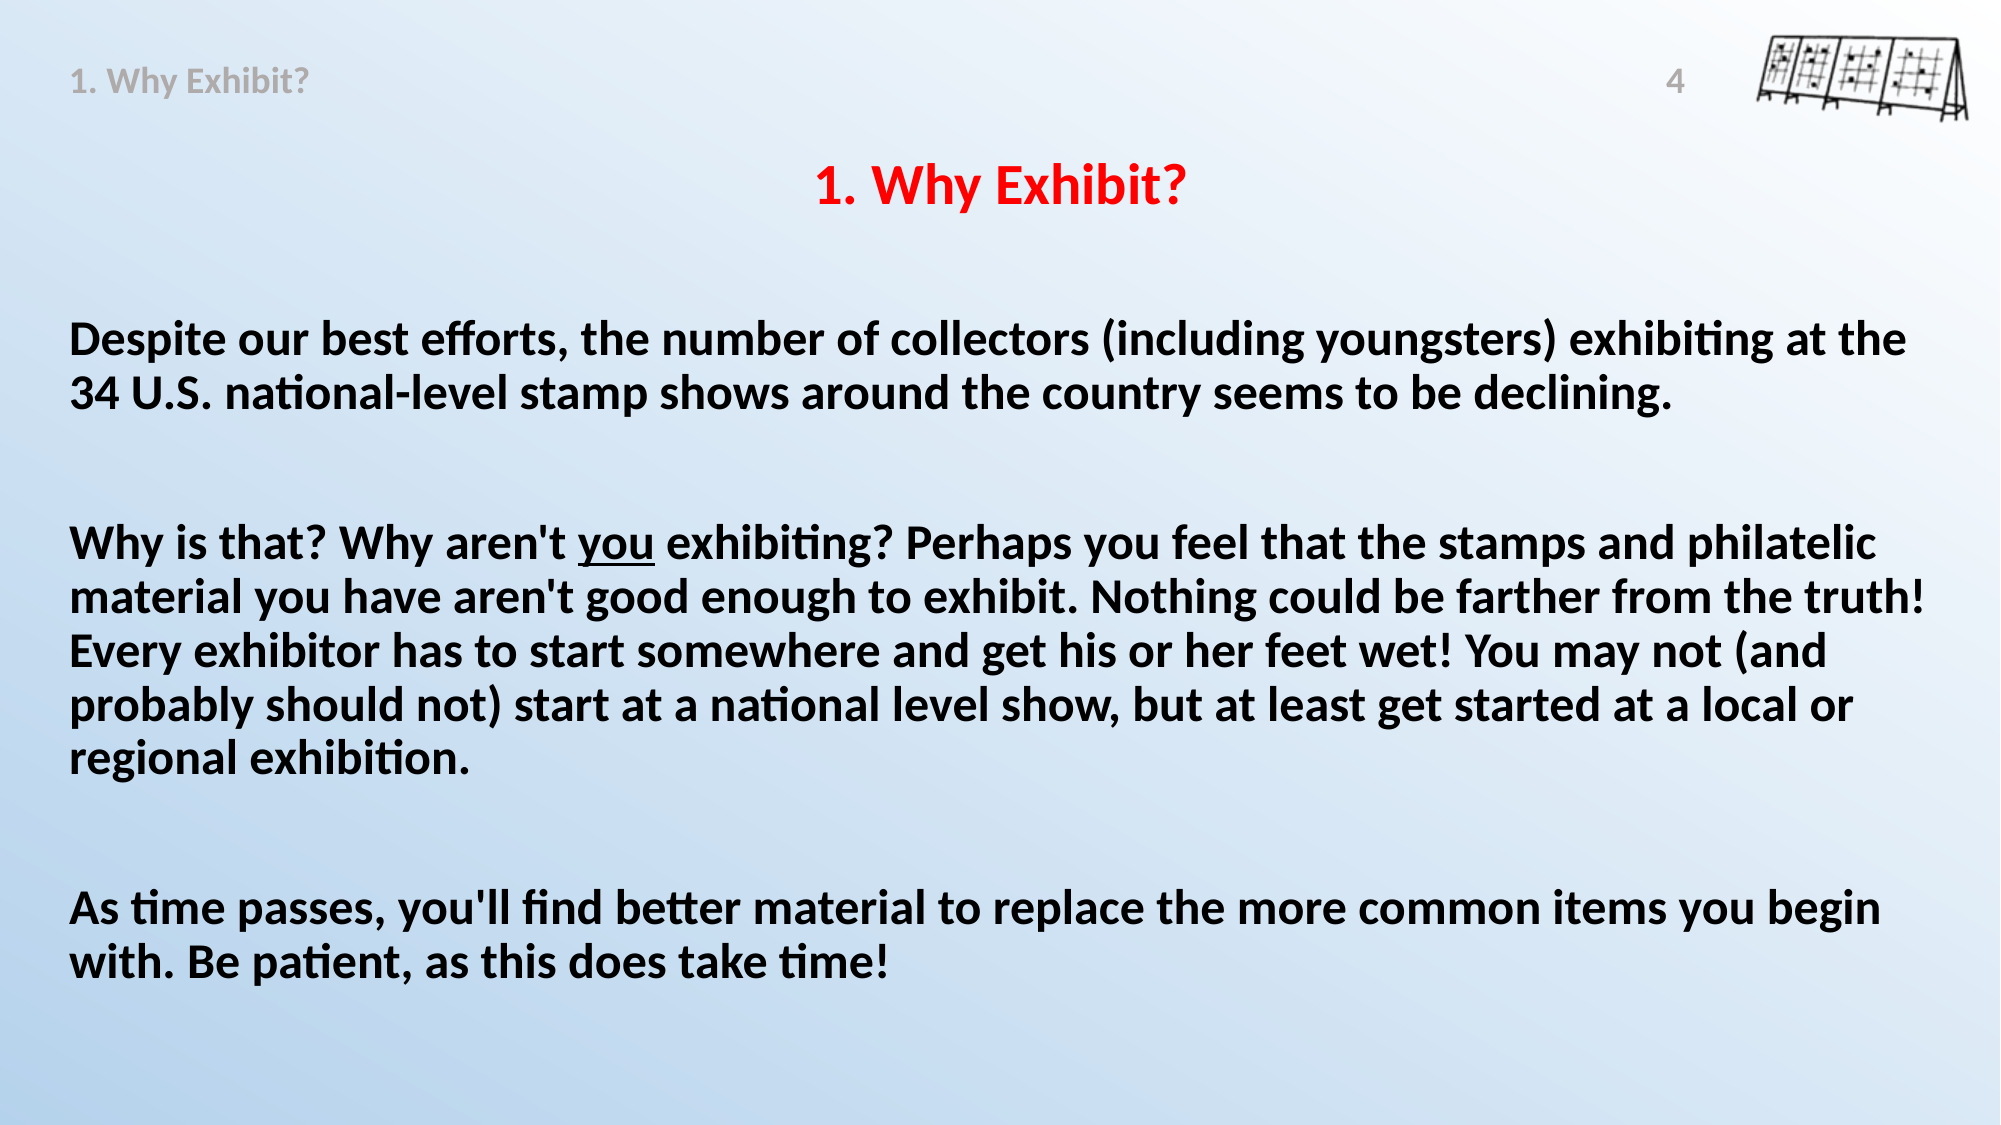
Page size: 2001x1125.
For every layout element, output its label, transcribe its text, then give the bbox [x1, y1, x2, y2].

text_box 4 [879, 48, 1700, 109]
text_box 1. Why Exhibit? [54, 48, 879, 109]
picture [1751, 30, 1977, 128]
subtitle 1. Why Exhibit? Despite our best efforts, the number of collectors (including youngsters) exhibiting at the 34 U.S. national-level stamp shows around the country seems to be declining. Why is that? Why aren't you exhibiting? Perhaps you feel that the stamps and philatelic material you have aren't good enough to exhibit. Nothing could be farther from the truth! Every exhibitor has to start somewhere and get his or her feet wet! You may not (and probably should not) start at a national level show, but at least get started at a local or regional exhibition. As time passes, you'll find better material to replace the more common items you begin with. Be patient, as this does take time! [54, 146, 1949, 1072]
